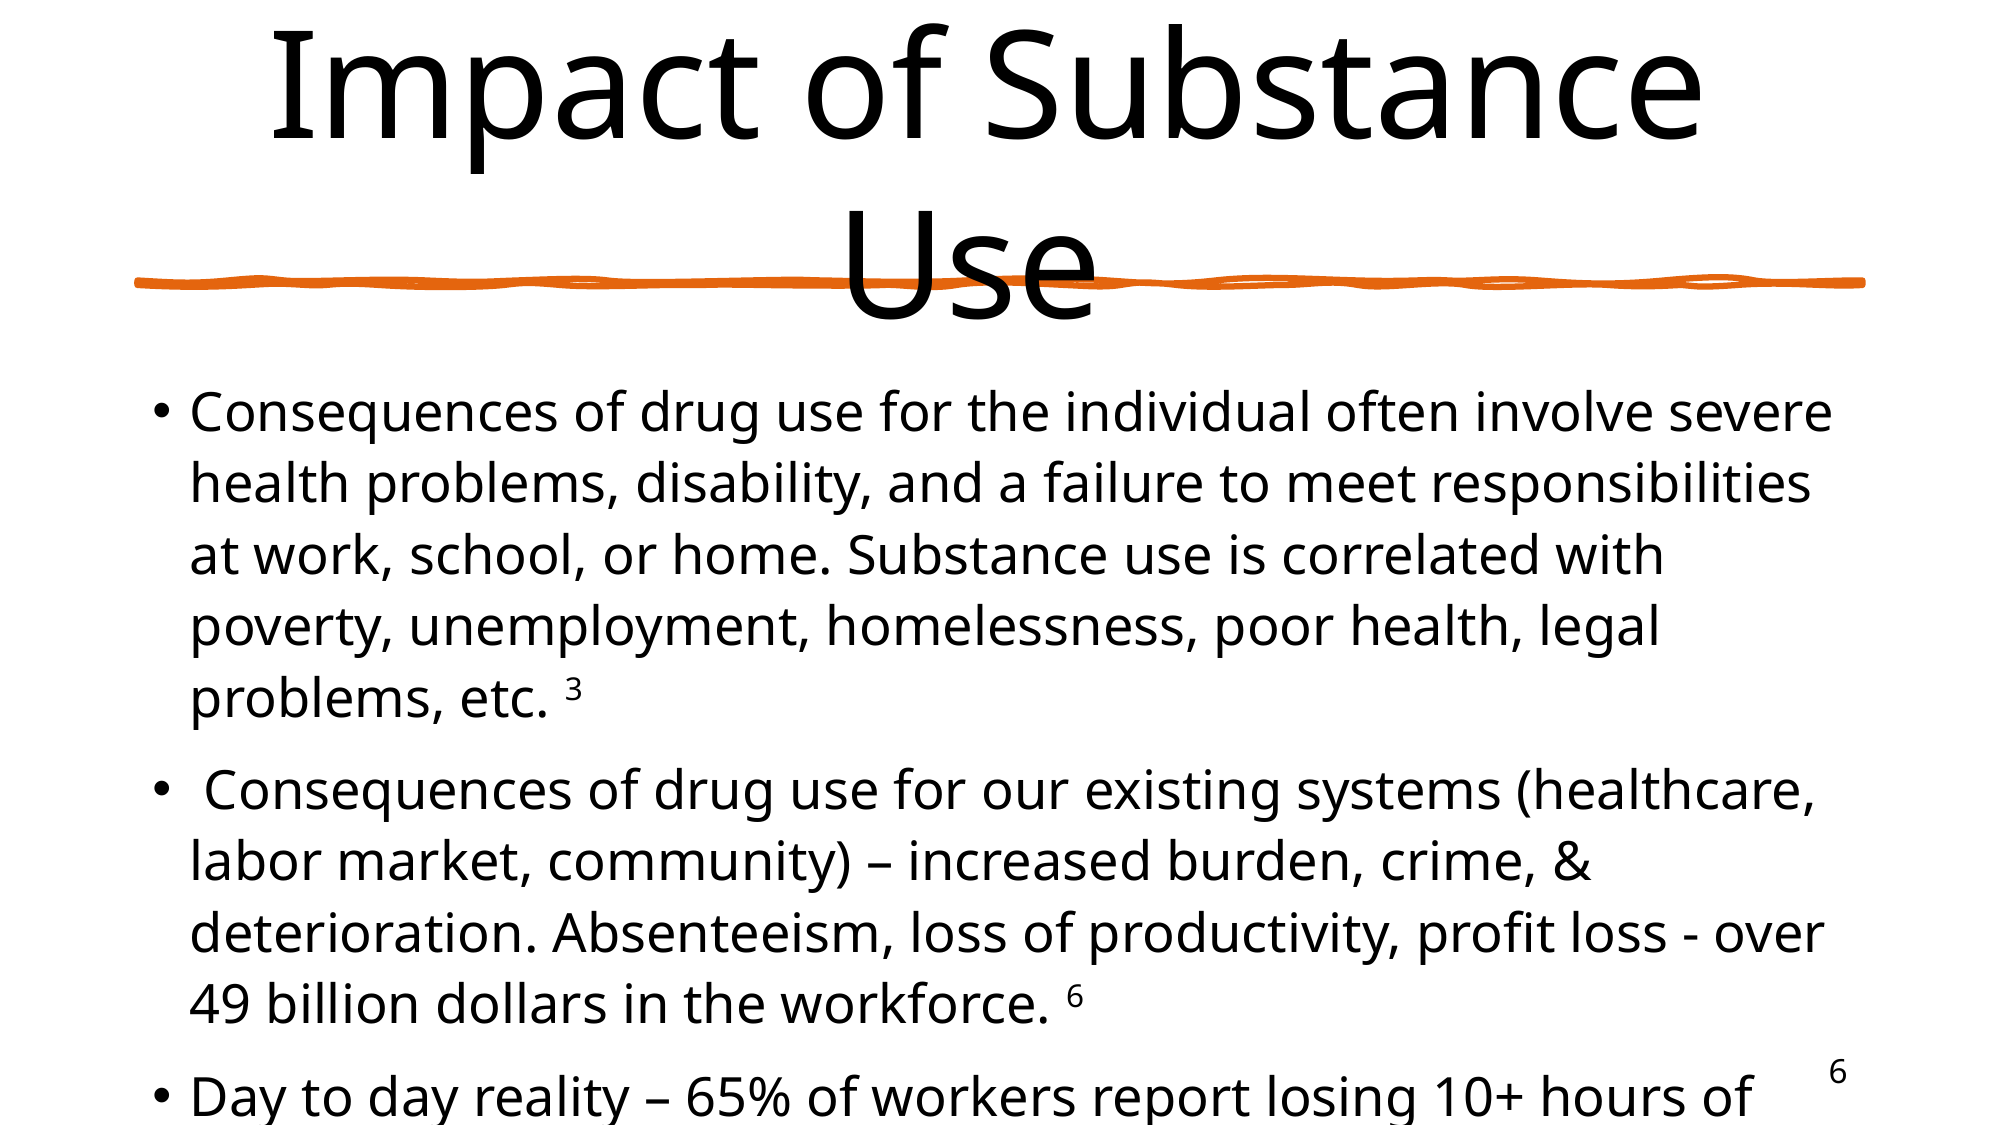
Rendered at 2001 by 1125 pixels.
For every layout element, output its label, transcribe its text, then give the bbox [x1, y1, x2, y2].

list Consequences of drug use for the individual often involve severe health problems, disability, and a failure to meet responsibilities at work, school, or home. Substance use is correlated with poverty, unemployment, homelessness, poor health, legal problems, etc. 3 Consequences of drug use for our existing systems (healthcare, labor market, community) – increased burden, crime, & deterioration. Absenteeism, loss of productivity, profit loss - over 49 billion dollars in the workforce. 6 Day to day reality – 65% of workers report losing 10+ hours of productivity per week due to mental health issues and 57% report the same for substance abuse. 5 [137, 363, 1863, 1043]
slide_number 6 [1412, 1042, 1863, 1103]
title Impact of Substance Use [126, 59, 1851, 278]
